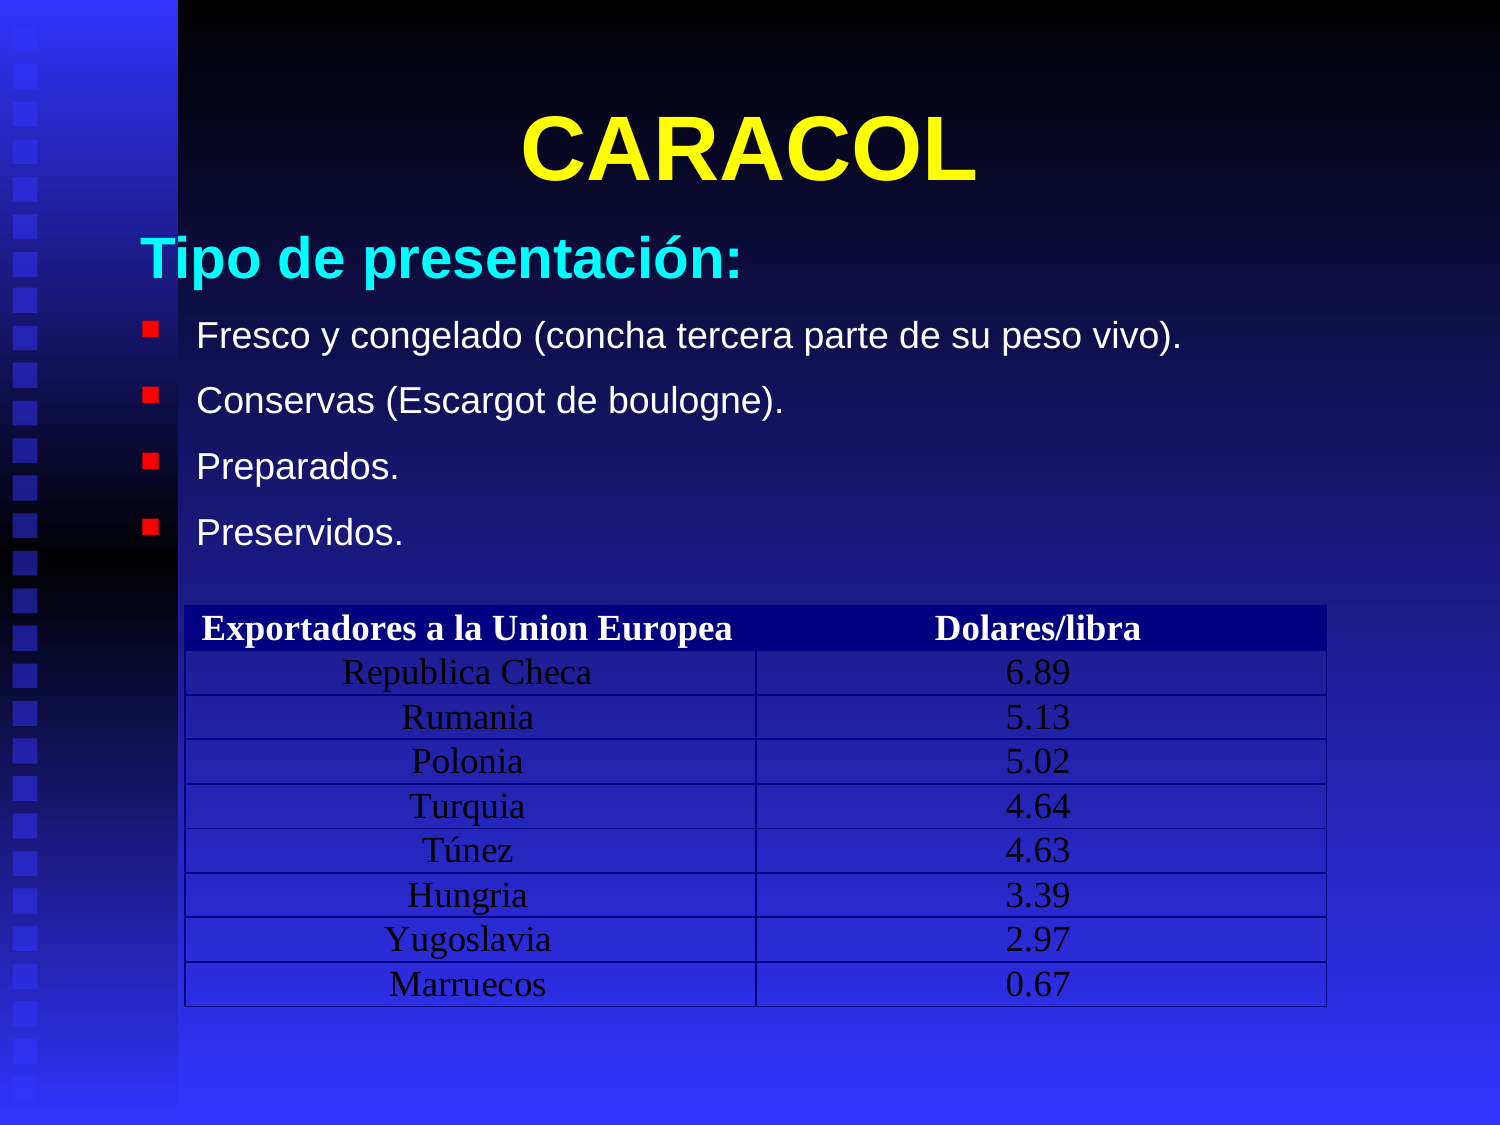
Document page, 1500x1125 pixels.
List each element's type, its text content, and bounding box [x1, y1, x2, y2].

list Tipo de presentación: Fresco y congelado (concha tercera parte de su peso vivo). Conservas (Escargot de boulogne). Preparados. Preservidos. [124, 212, 1401, 888]
title CARACOL [112, 49, 1388, 238]
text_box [162, 562, 1351, 1051]
